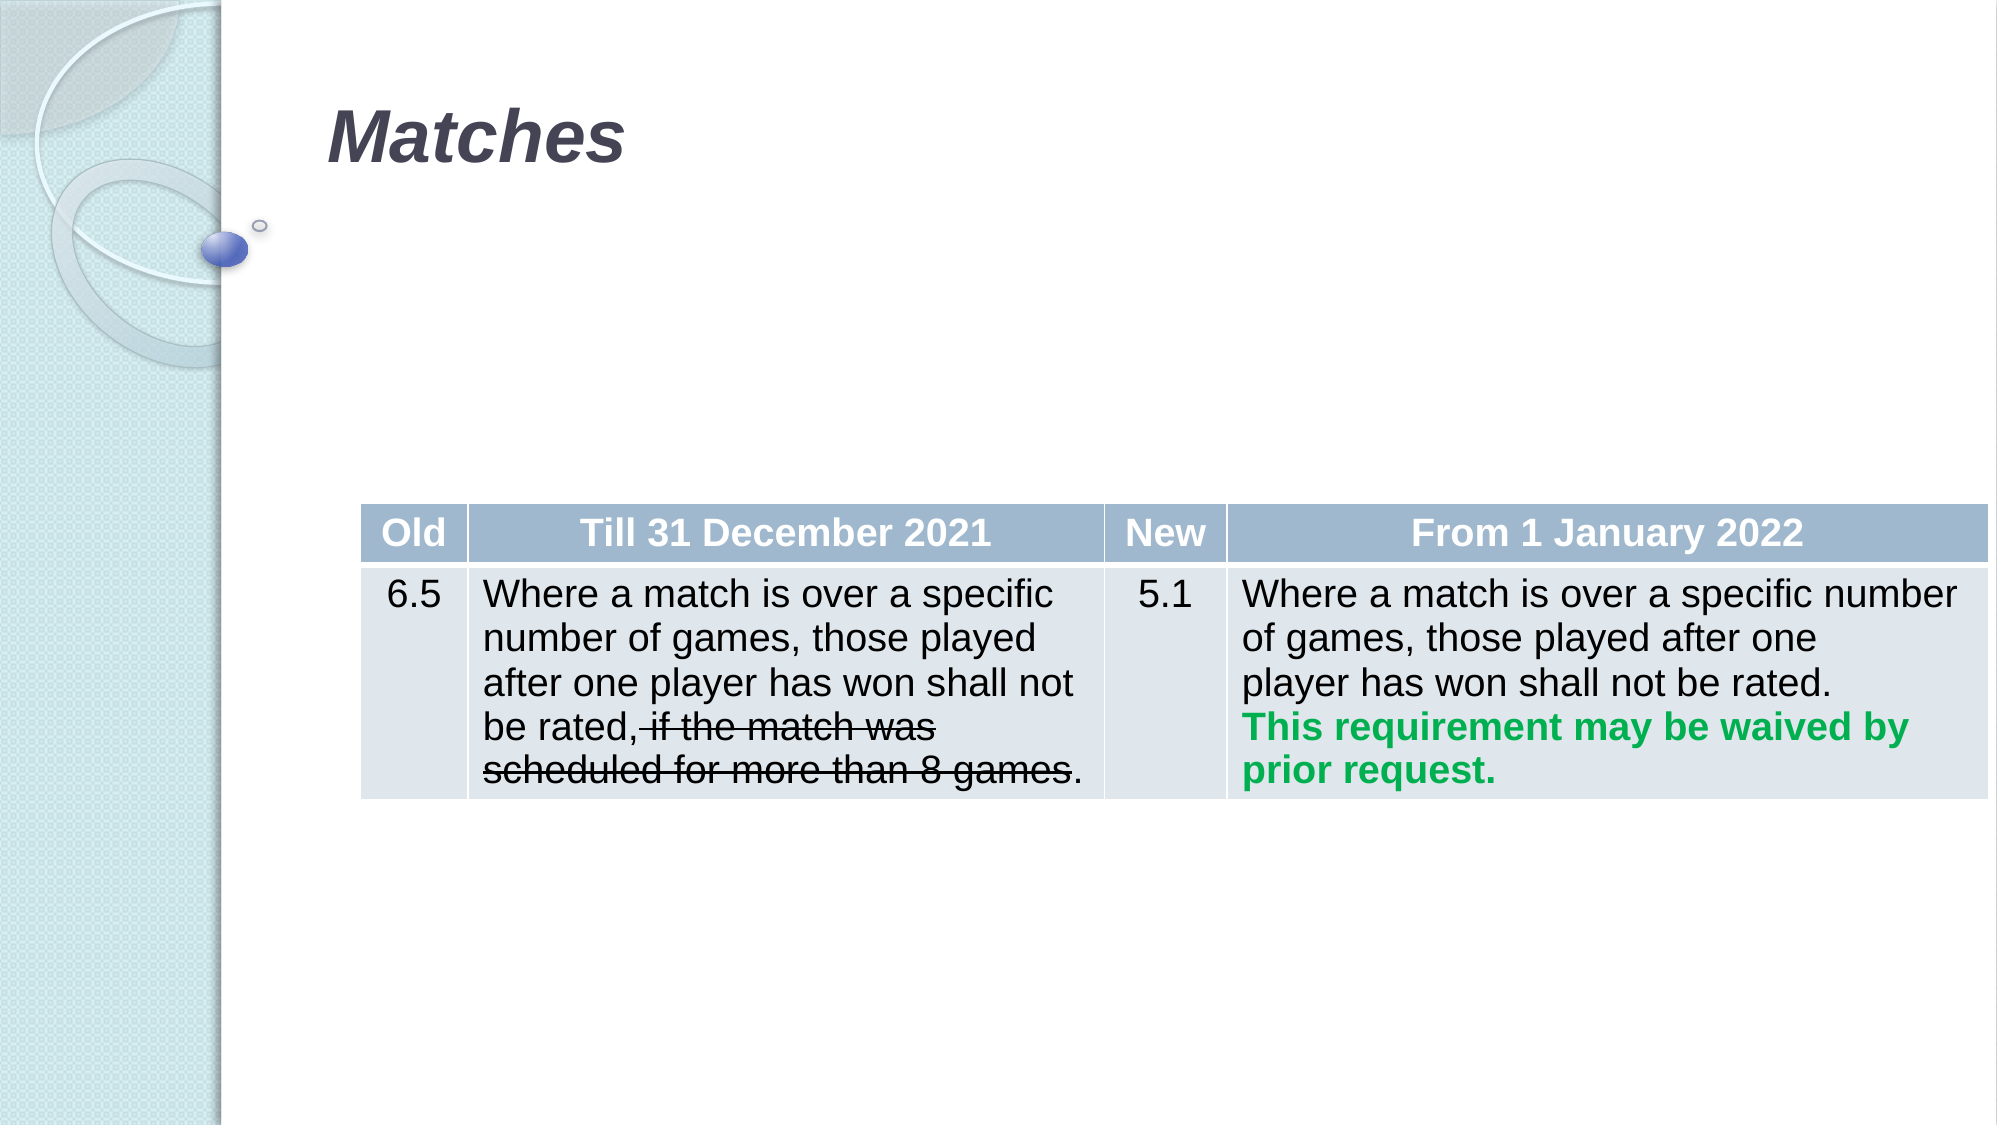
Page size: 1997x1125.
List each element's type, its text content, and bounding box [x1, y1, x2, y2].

table_cell Where a match is over a specific number of games, those played after one player has won shall not be rated. This requirement may be waived by prior request. [1228, 568, 1988, 799]
title Matches [312, 59, 1930, 185]
table_header Till 31 December 2021 [469, 504, 1104, 562]
table_header Old [361, 504, 467, 562]
table_cell Where a match is over a specific number of games, those played after one player has won shall not be rated, if the match was scheduled for more than 8 games. [469, 568, 1104, 799]
table_cell 6.5 [361, 568, 467, 799]
table_header New [1105, 504, 1226, 562]
table_header From 1 January 2022 [1228, 504, 1988, 562]
table_cell 5.1 [1105, 568, 1226, 799]
